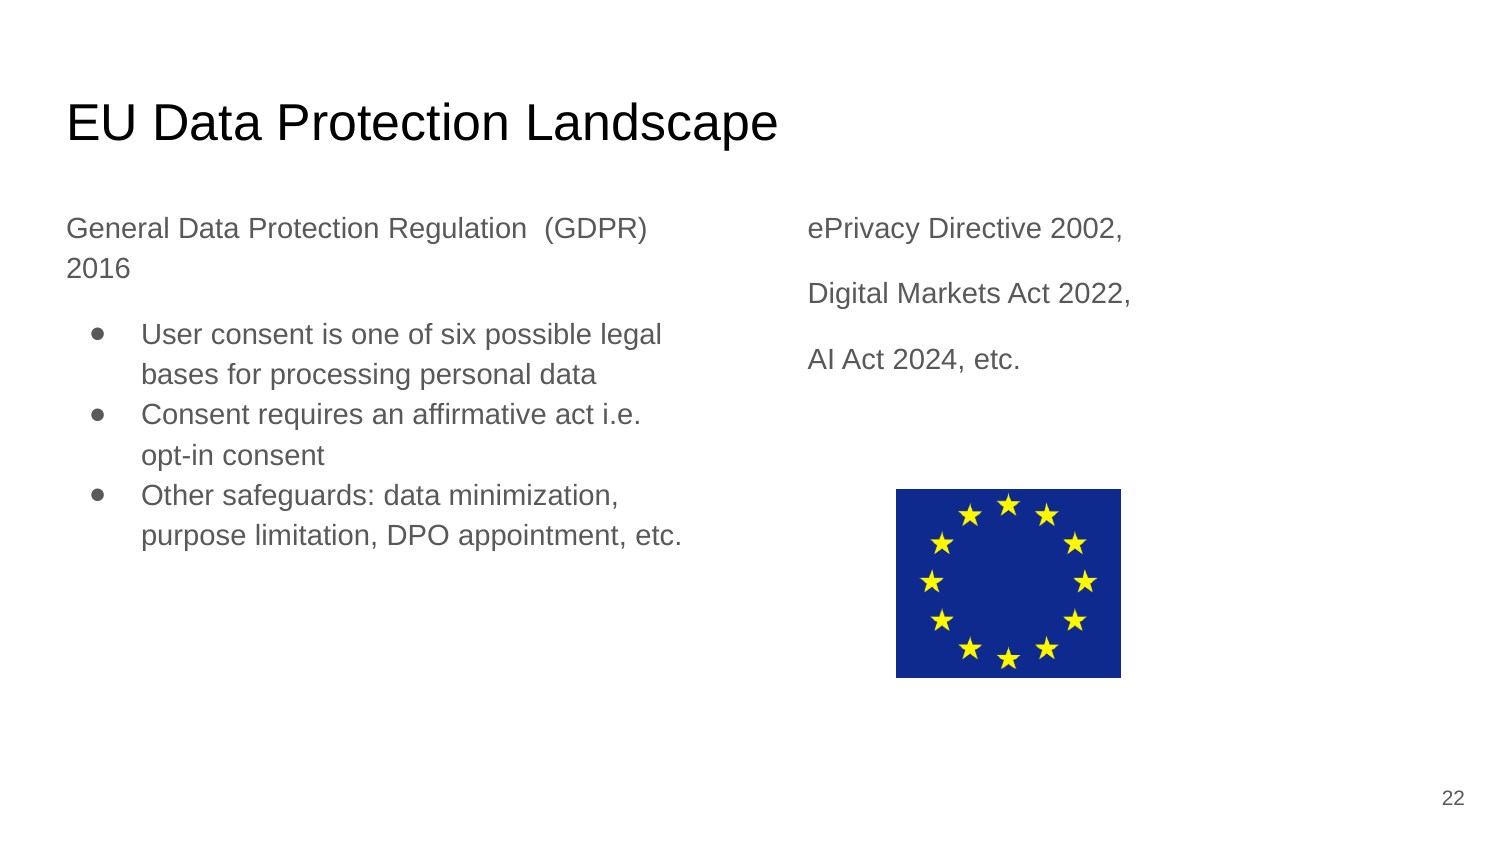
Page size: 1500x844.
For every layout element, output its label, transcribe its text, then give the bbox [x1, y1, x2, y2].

slide_number ‹#› [1389, 764, 1480, 830]
picture [896, 489, 1122, 678]
list General Data Protection Regulation (GDPR) 2016 User consent is one of six possible legal bases for processing personal data Consent requires an affirmative act i.e. opt-in consent Other safeguards: data minimization, purpose limitation, DPO appointment, etc. [51, 189, 708, 750]
title EU Data Protection Landscape [51, 72, 1449, 167]
list ePrivacy Directive 2002, Digital Markets Act 2022, AI Act 2024, etc. [792, 189, 1449, 750]
